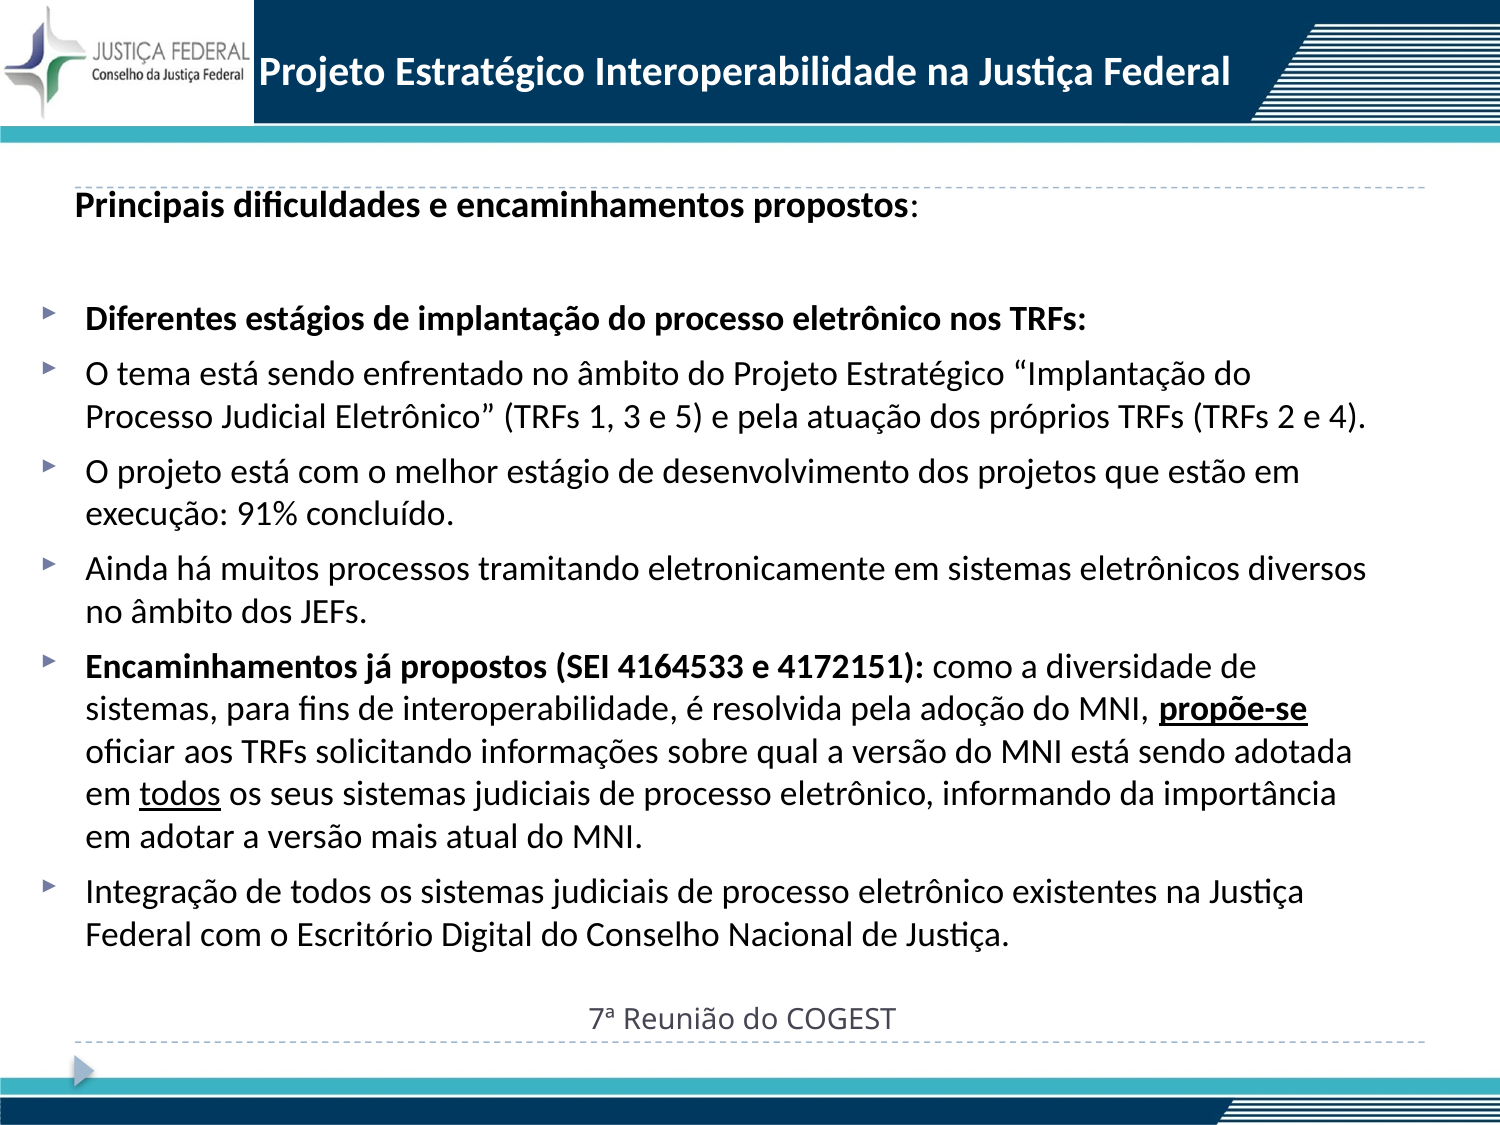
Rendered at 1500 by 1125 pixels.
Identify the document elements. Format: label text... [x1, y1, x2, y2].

picture [0, 0, 1500, 1125]
footer 7ª Reunião do COGEST [336, 993, 912, 1054]
list Principais dificuldades e encaminhamentos propostos: Diferentes estágios de implantação do processo eletrônico nos TRFs: O tema está sendo enfrentado no âmbito do Projeto Estratégico “Implantação do Processo Judicial Eletrônico” (TRFs 1, 3 e 5) e pela atuação dos próprios TRFs (TRFs 2 e 4). O projeto está com o melhor estágio de desenvolvimento dos projetos que estão em execução: 91% concluído. Ainda há muitos processos tramitando eletronicamente em sistemas eletrônicos diversos no âmbito dos JEFs. Encaminhamentos já propostos (SEI 4164533 e 4172151): como a diversidade de sistemas, para fins de interoperabilidade, é resolvida pela adoção do MNI, propõe-se oficiar aos TRFs solicitando informações sobre qual a versão do MNI está sendo adotada em todos os seus sistemas judiciais de processo eletrônico, informando da importância em adotar a versão mais atual do MNI. Integração de todos os sistemas judiciais de processo eletrônico existentes na Justiça Federal com o Escritório Digital do Conselho Nacional de Justiça. [25, 172, 1400, 983]
title Projeto Estratégico Interoperabilidade na Justiça Federal [260, 24, 1425, 102]
